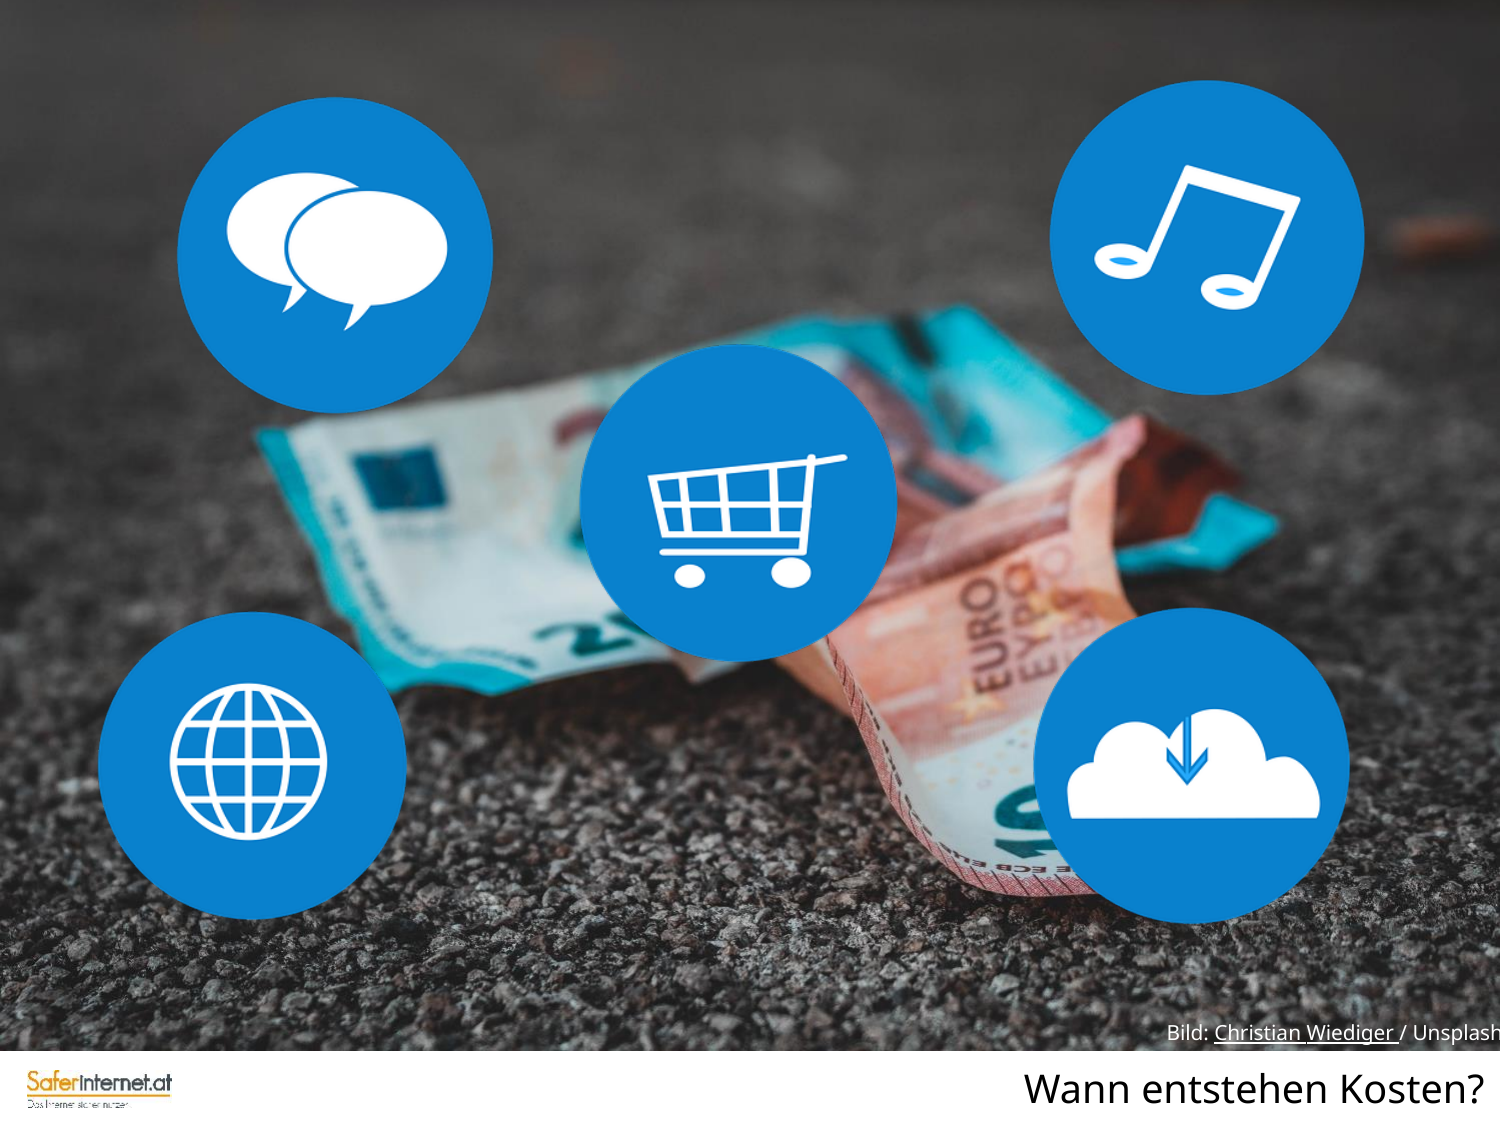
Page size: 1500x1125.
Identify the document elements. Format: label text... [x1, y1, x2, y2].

text_box Wann entstehen Kosten? [680, 1056, 1500, 1119]
picture [27, 1070, 172, 1108]
picture [0, 0, 1500, 1051]
text_box Bild: Christian Wiediger / Unsplash [1151, 1051, 1500, 1056]
